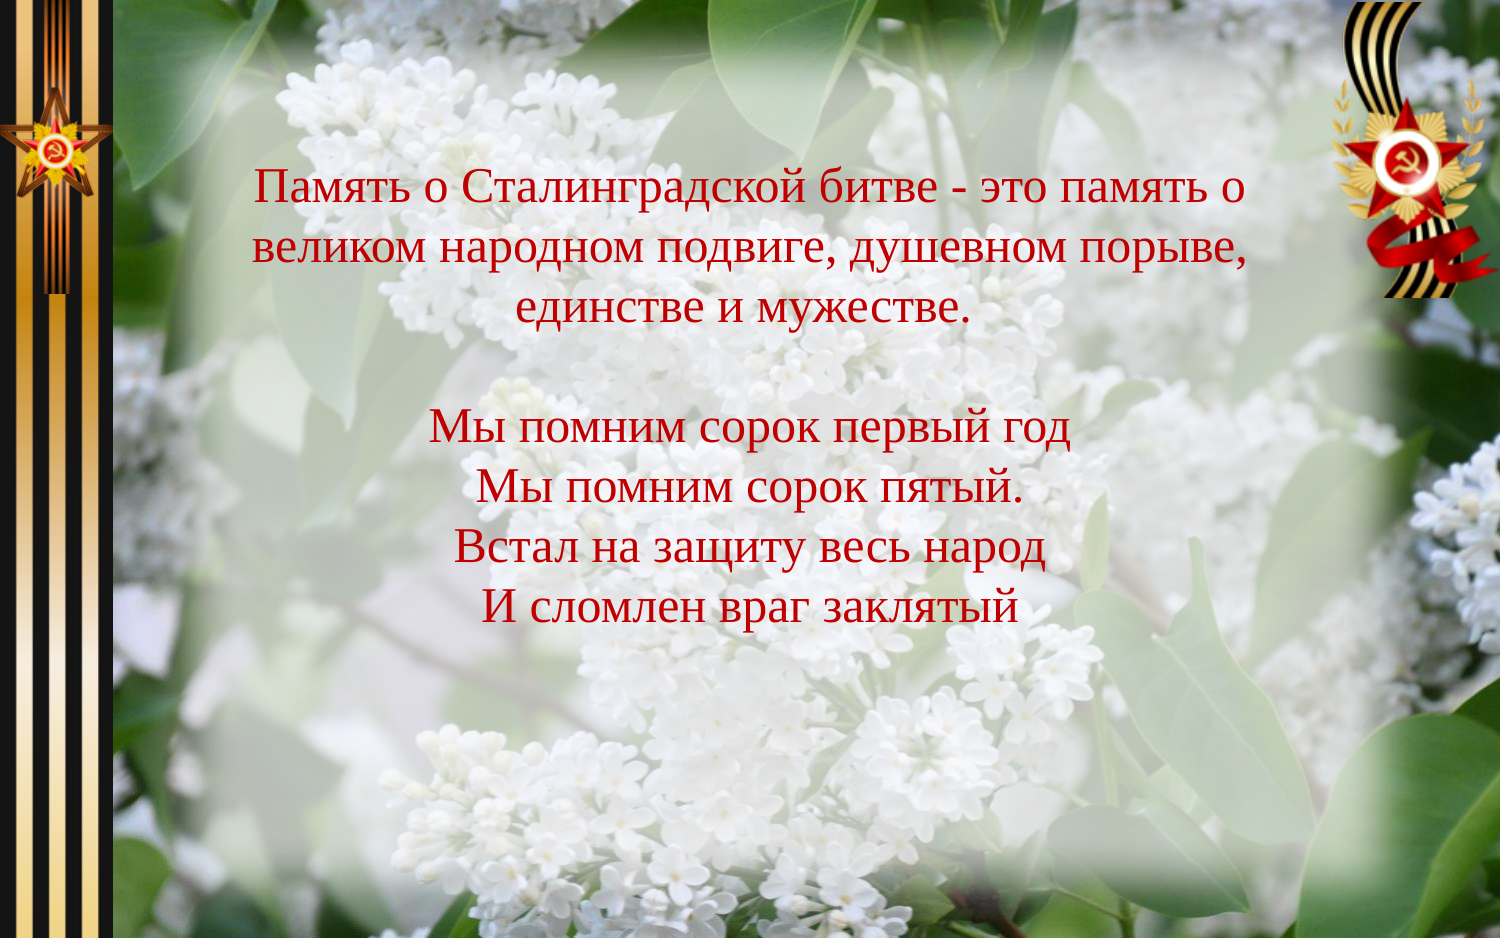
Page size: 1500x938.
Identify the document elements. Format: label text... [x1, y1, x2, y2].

picture [0, 0, 1500, 938]
text_box Память о Сталинградской битве - это память о великом народном подвиге, душевном порыве, единстве и мужестве. Мы помним сорок первый год Мы помним сорок пятый. Встал на защиту весь народ И сломлен враг заклятый [187, 145, 1313, 640]
